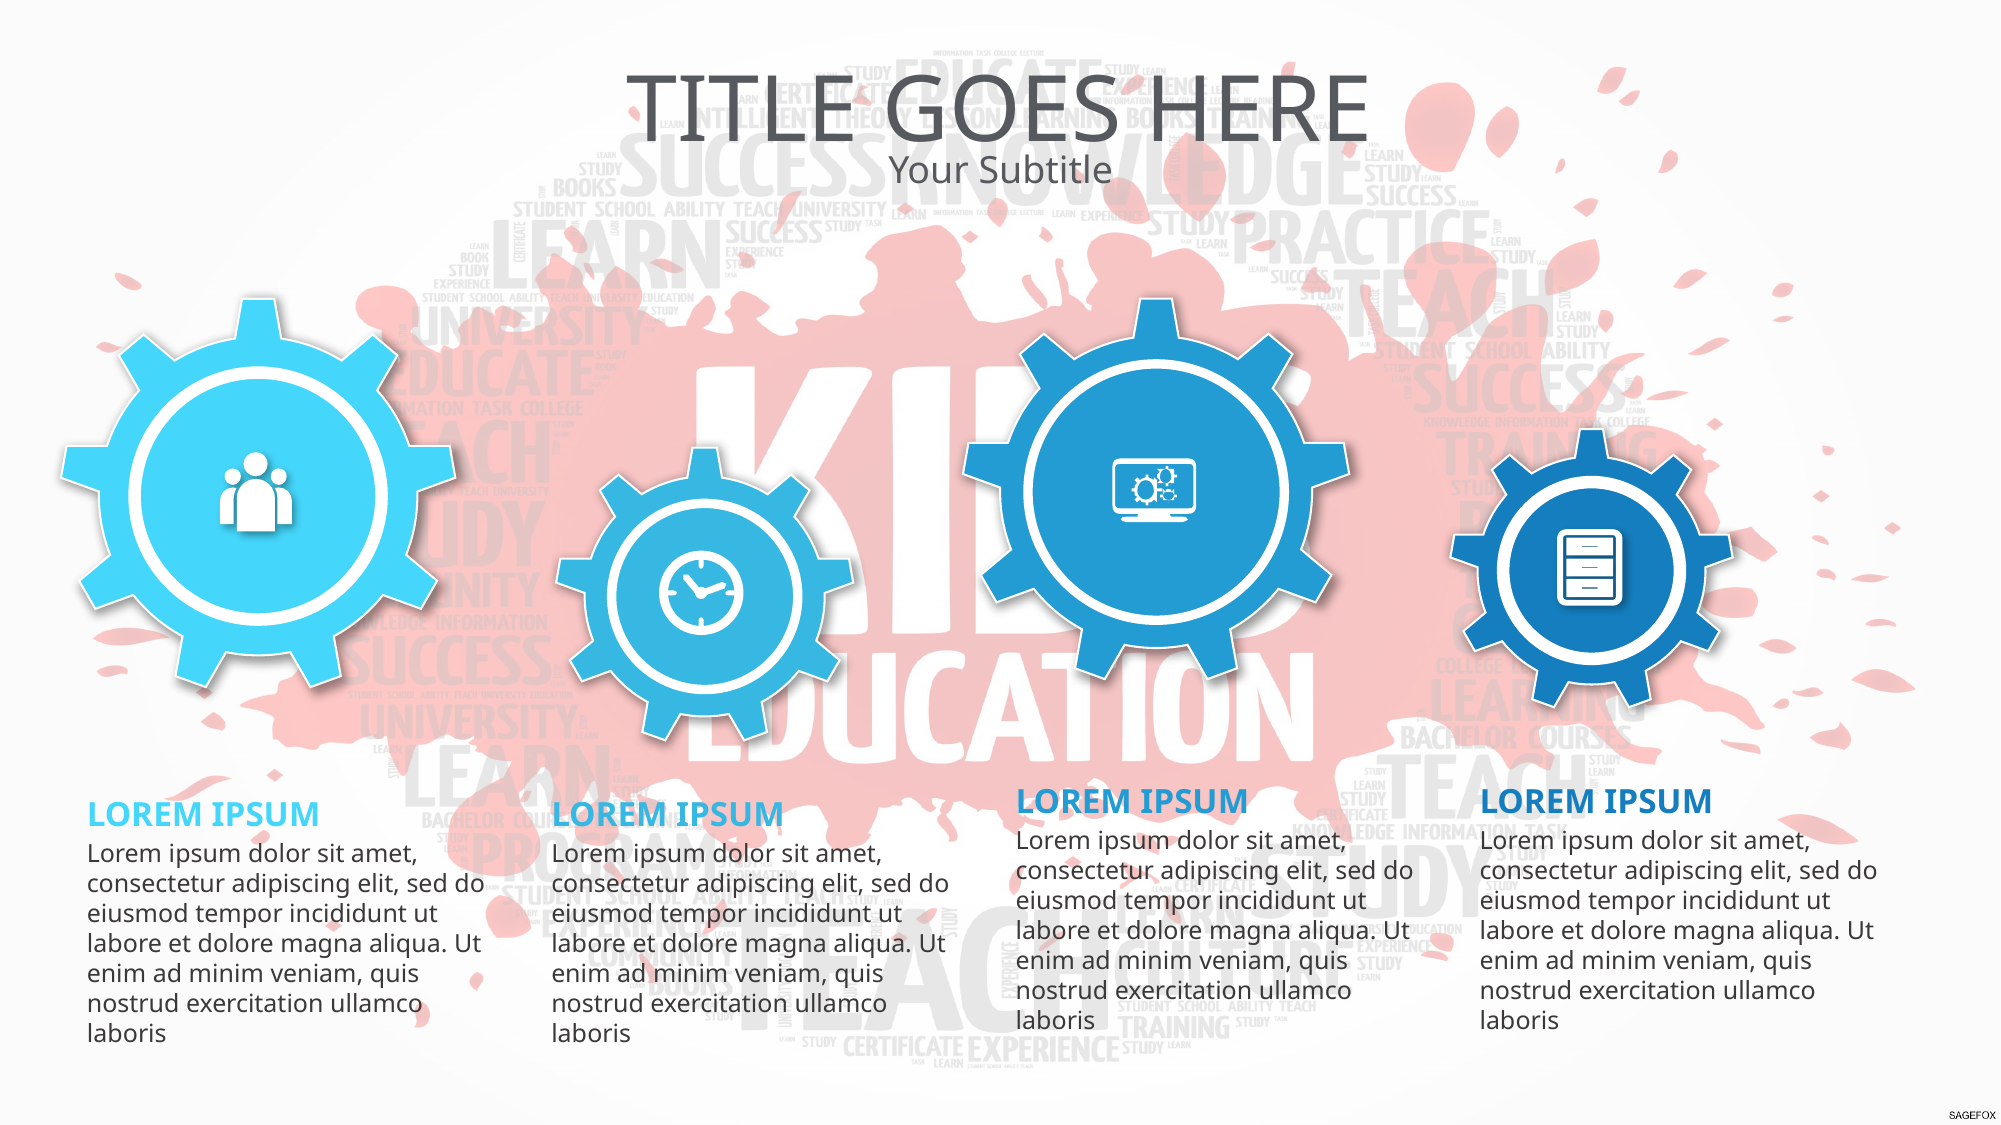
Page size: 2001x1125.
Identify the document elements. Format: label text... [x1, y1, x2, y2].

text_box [659, 550, 744, 635]
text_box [1449, 427, 1735, 714]
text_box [554, 446, 855, 747]
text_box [1112, 458, 1197, 523]
text_box LOREM IPSUM Lorem ipsum dolor sit amet, consectetur adipiscing elit, sed do eiusmod tempor incididunt ut labore et dolore magna aliqua. Ut enim ad minim veniam, quis nostrud exercitation ullamco laboris [536, 785, 987, 1055]
text_box LOREM IPSUM Lorem ipsum dolor sit amet, consectetur adipiscing elit, sed do eiusmod tempor incididunt ut labore et dolore magna aliqua. Ut enim ad minim veniam, quis nostrud exercitation ullamco laboris [1000, 772, 1451, 1042]
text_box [548, 42, 1452, 199]
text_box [59, 297, 458, 696]
picture [1925, 0, 2001, 1125]
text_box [961, 297, 1352, 688]
text_box LOREM IPSUM Lorem ipsum dolor sit amet, consectetur adipiscing elit, sed do eiusmod tempor incididunt ut labore et dolore magna aliqua. Ut enim ad minim veniam, quis nostrud exercitation ullamco laboris [72, 785, 523, 1055]
text_box LOREM IPSUM Lorem ipsum dolor sit amet, consectetur adipiscing elit, sed do eiusmod tempor incididunt ut labore et dolore magna aliqua. Ut enim ad minim veniam, quis nostrud exercitation ullamco laboris [1464, 772, 1915, 1042]
